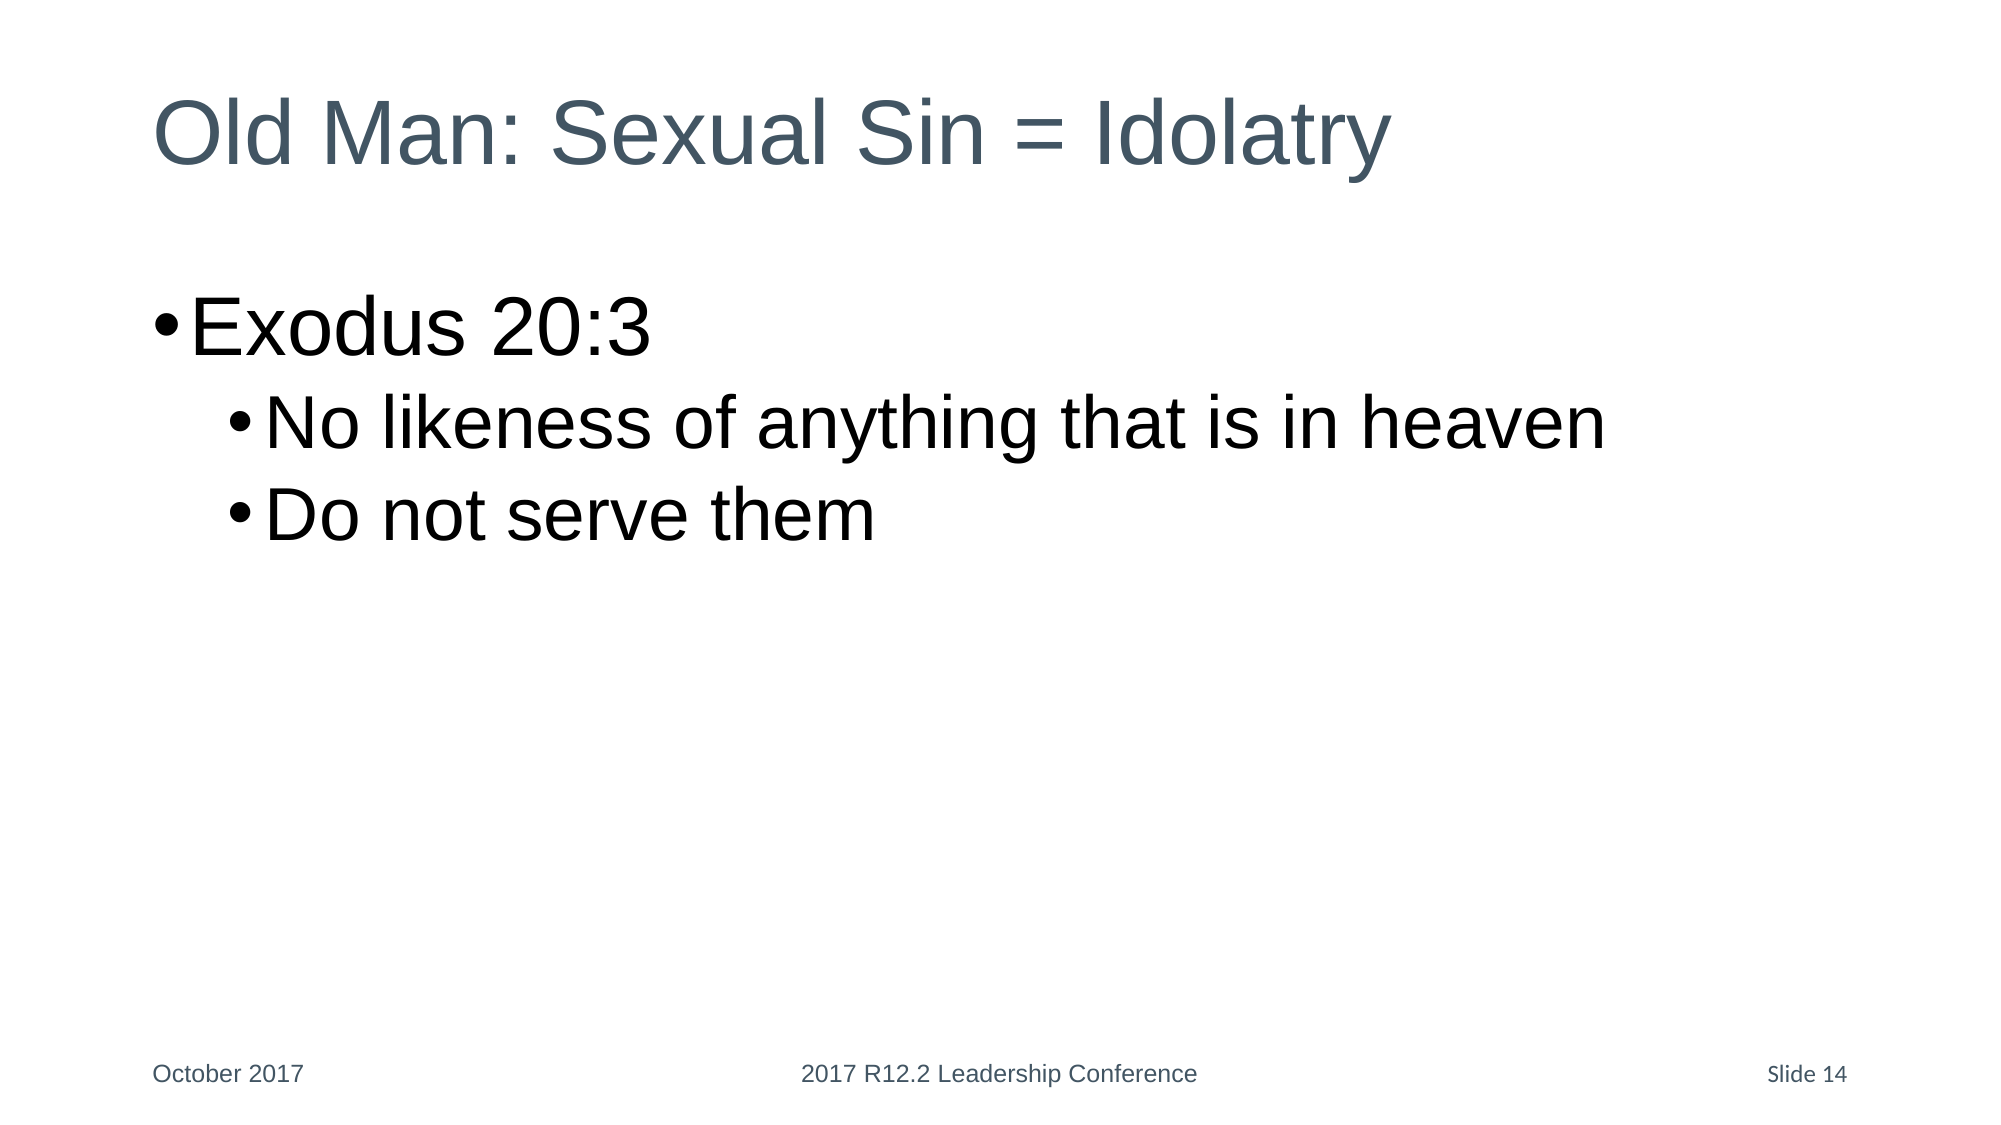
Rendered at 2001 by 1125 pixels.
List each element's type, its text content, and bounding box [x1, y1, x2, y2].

list Exodus 20:3 No likeness of anything that is in heaven Do not serve them [137, 276, 1863, 1018]
footer 2017 R12.2 Leadership Conference [662, 1042, 1338, 1103]
slide_number Slide 14 [1412, 1042, 1863, 1103]
title Old Man: Sexual Sin = Idolatry [137, 59, 1863, 210]
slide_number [137, 1042, 588, 1103]
